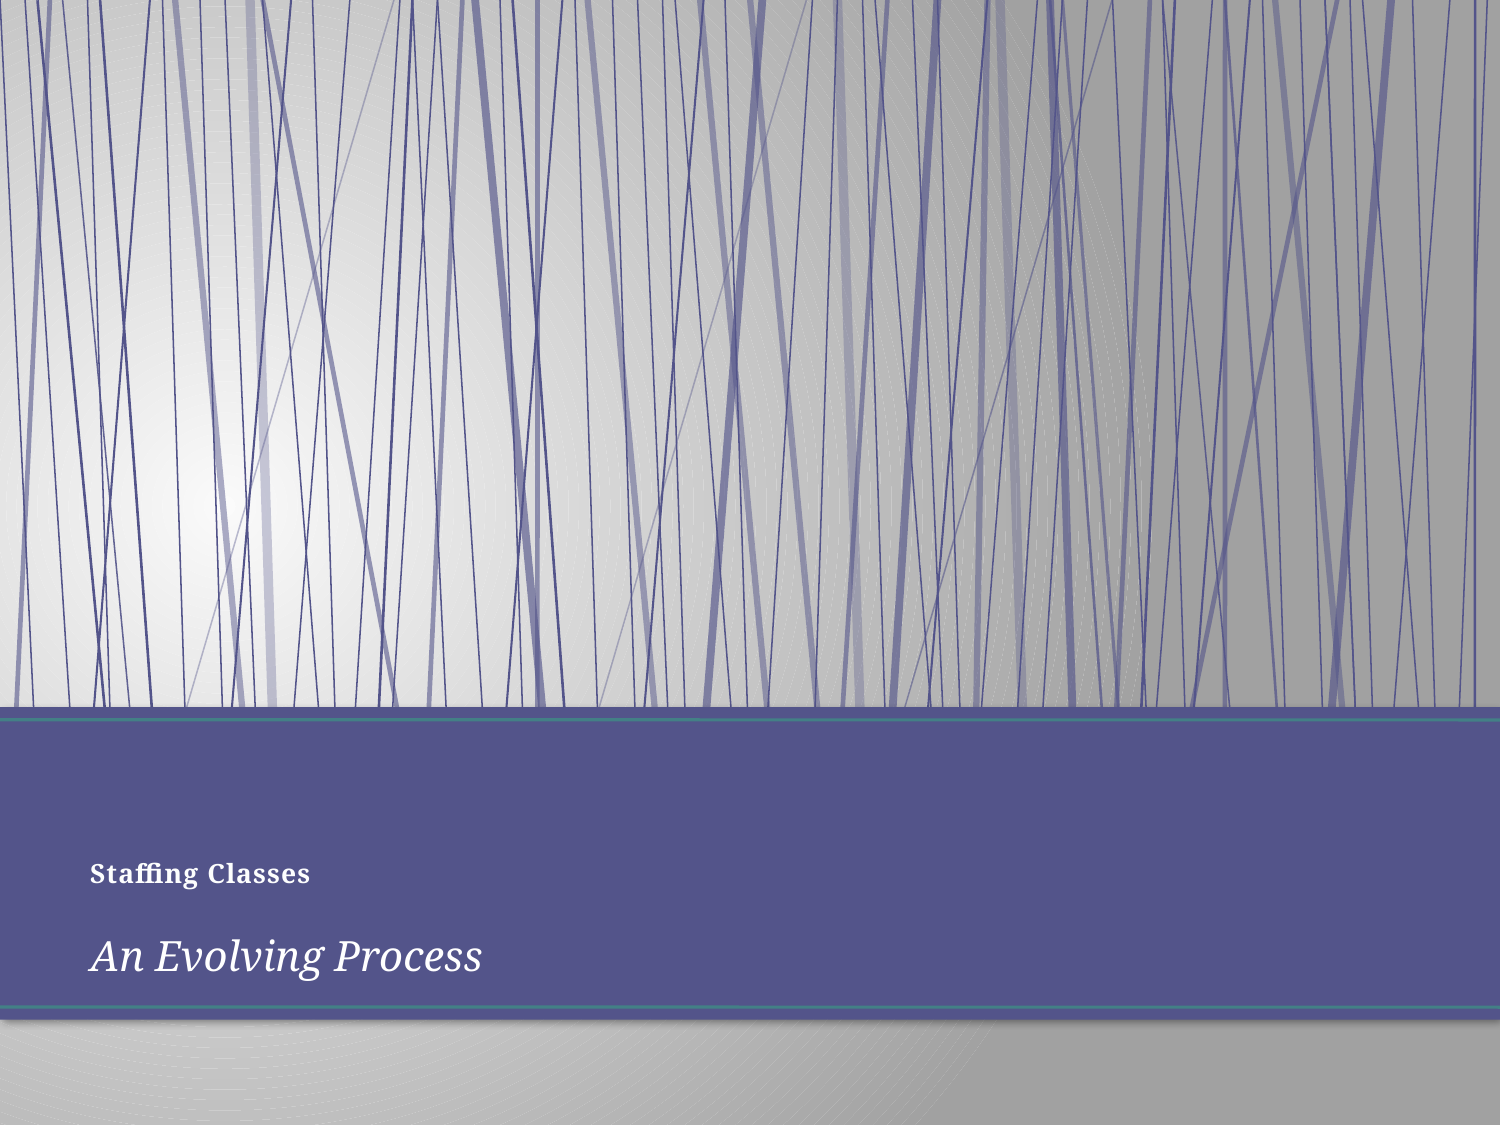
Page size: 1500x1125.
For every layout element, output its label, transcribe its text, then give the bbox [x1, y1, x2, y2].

list An Evolving Process [75, 922, 1438, 991]
title Staffing Classes [75, 762, 1438, 920]
